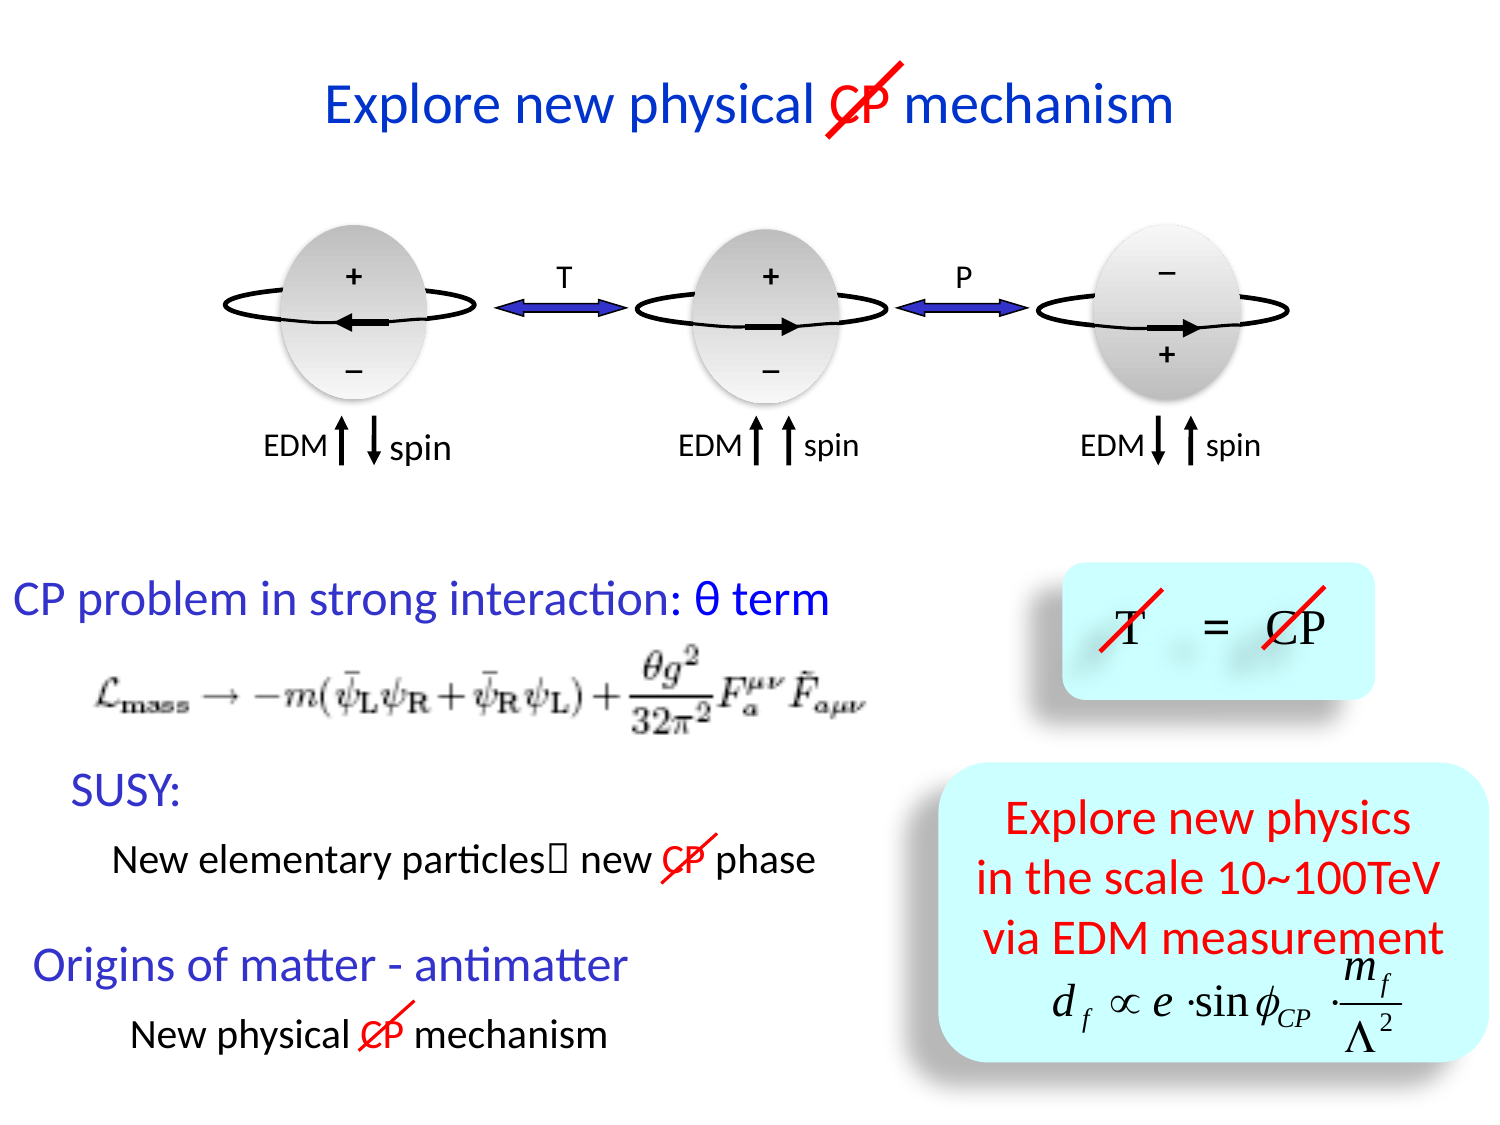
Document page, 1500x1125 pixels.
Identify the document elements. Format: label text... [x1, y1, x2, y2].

text_box Explore new physics in the scale 10~100TeV via EDM measurement [938, 762, 1490, 1063]
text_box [224, 224, 1288, 480]
text_box SUSY: [55, 749, 197, 824]
text_box Origins of matter - antimatter [18, 924, 656, 999]
text_box New elementary particles new CP phase [96, 824, 832, 890]
text_box New physical CP mechanism [115, 999, 624, 1064]
title Explore new physical CP mechanism [112, 50, 1388, 150]
text_box CP [1250, 587, 1342, 663]
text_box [661, 833, 718, 884]
picture [67, 632, 879, 751]
text_box = [1187, 587, 1246, 663]
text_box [826, 62, 903, 138]
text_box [1044, 934, 1413, 1063]
text_box CP problem in strong interaction: θ term [0, 558, 846, 633]
text_box T [1100, 587, 1161, 663]
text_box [358, 1000, 415, 1051]
text_box [1062, 562, 1375, 700]
